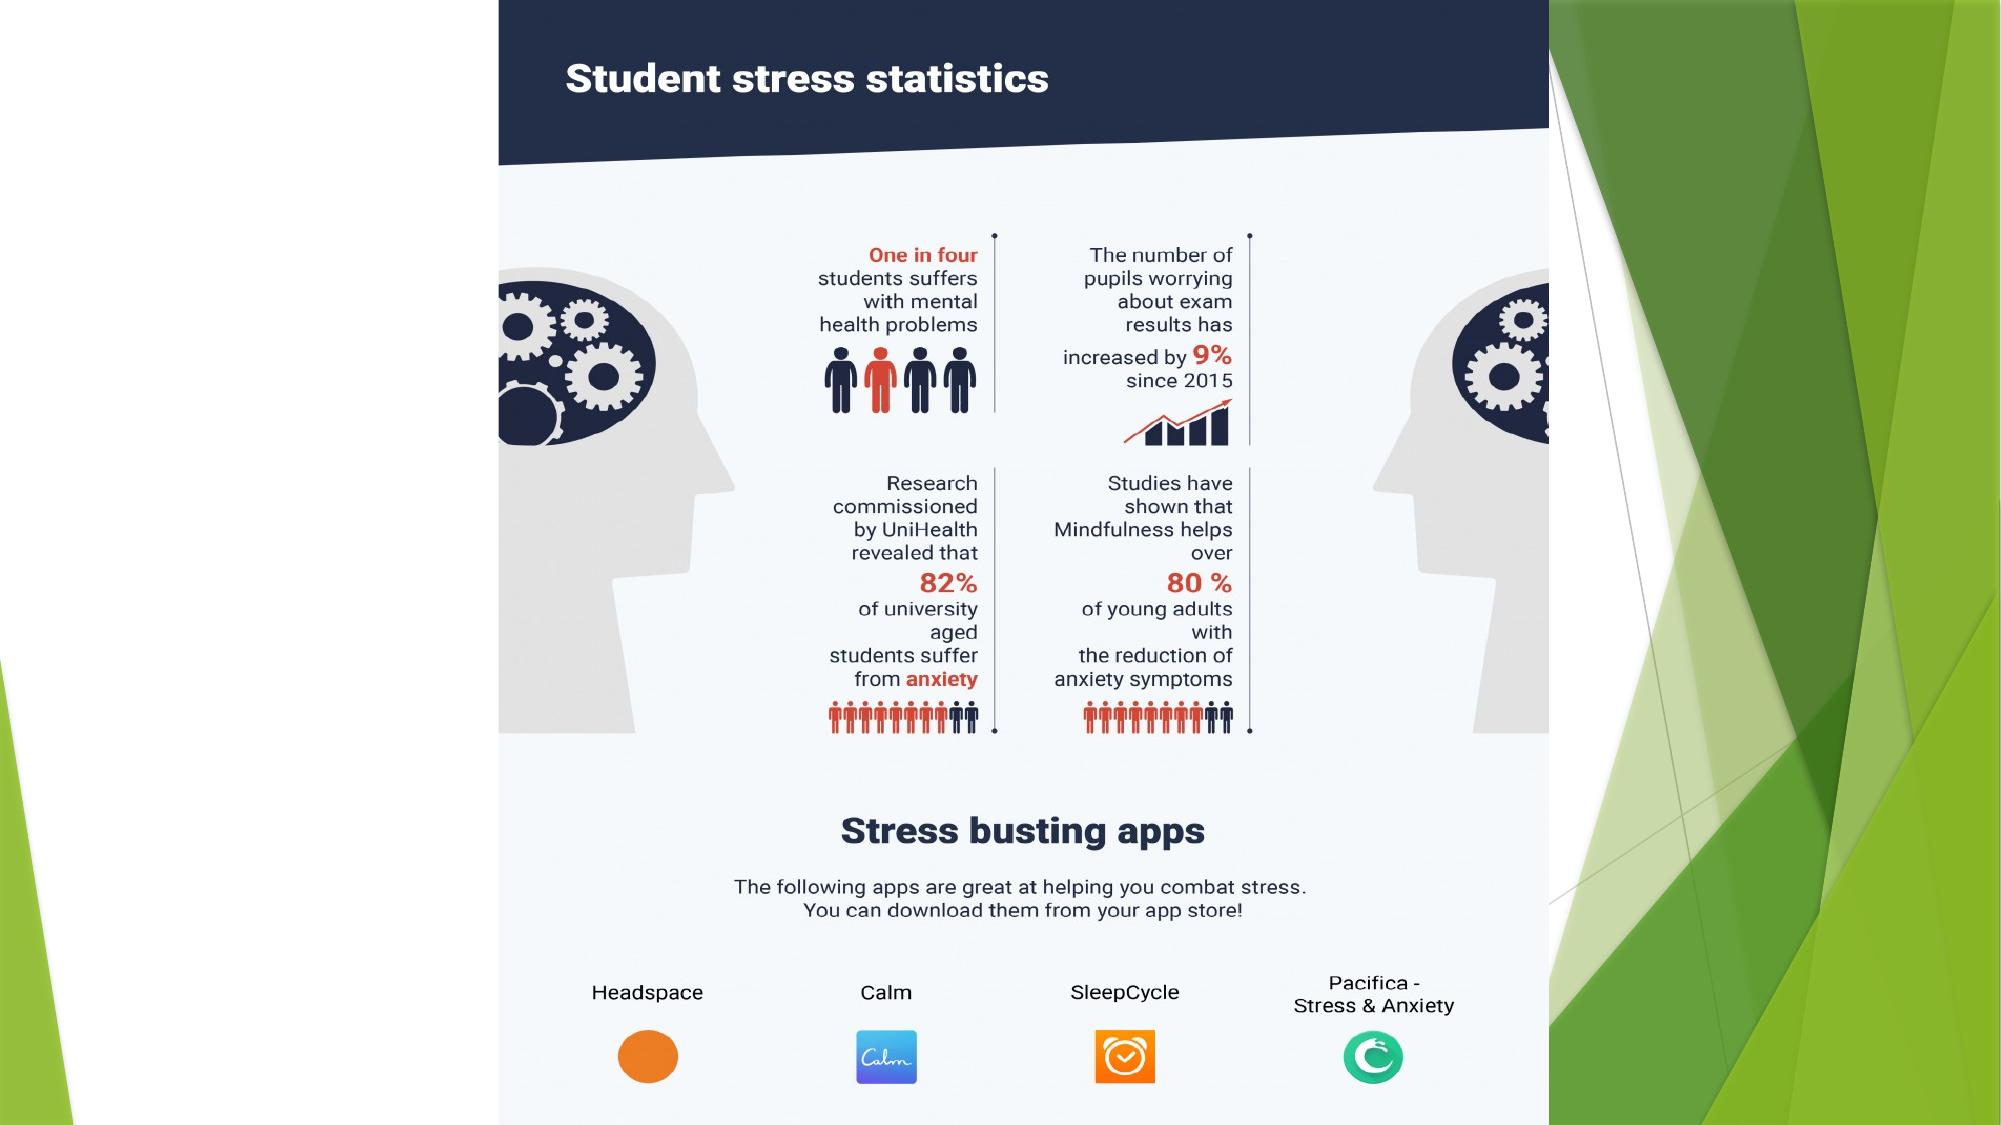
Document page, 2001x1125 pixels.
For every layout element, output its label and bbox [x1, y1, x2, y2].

list [498, 0, 1550, 1125]
